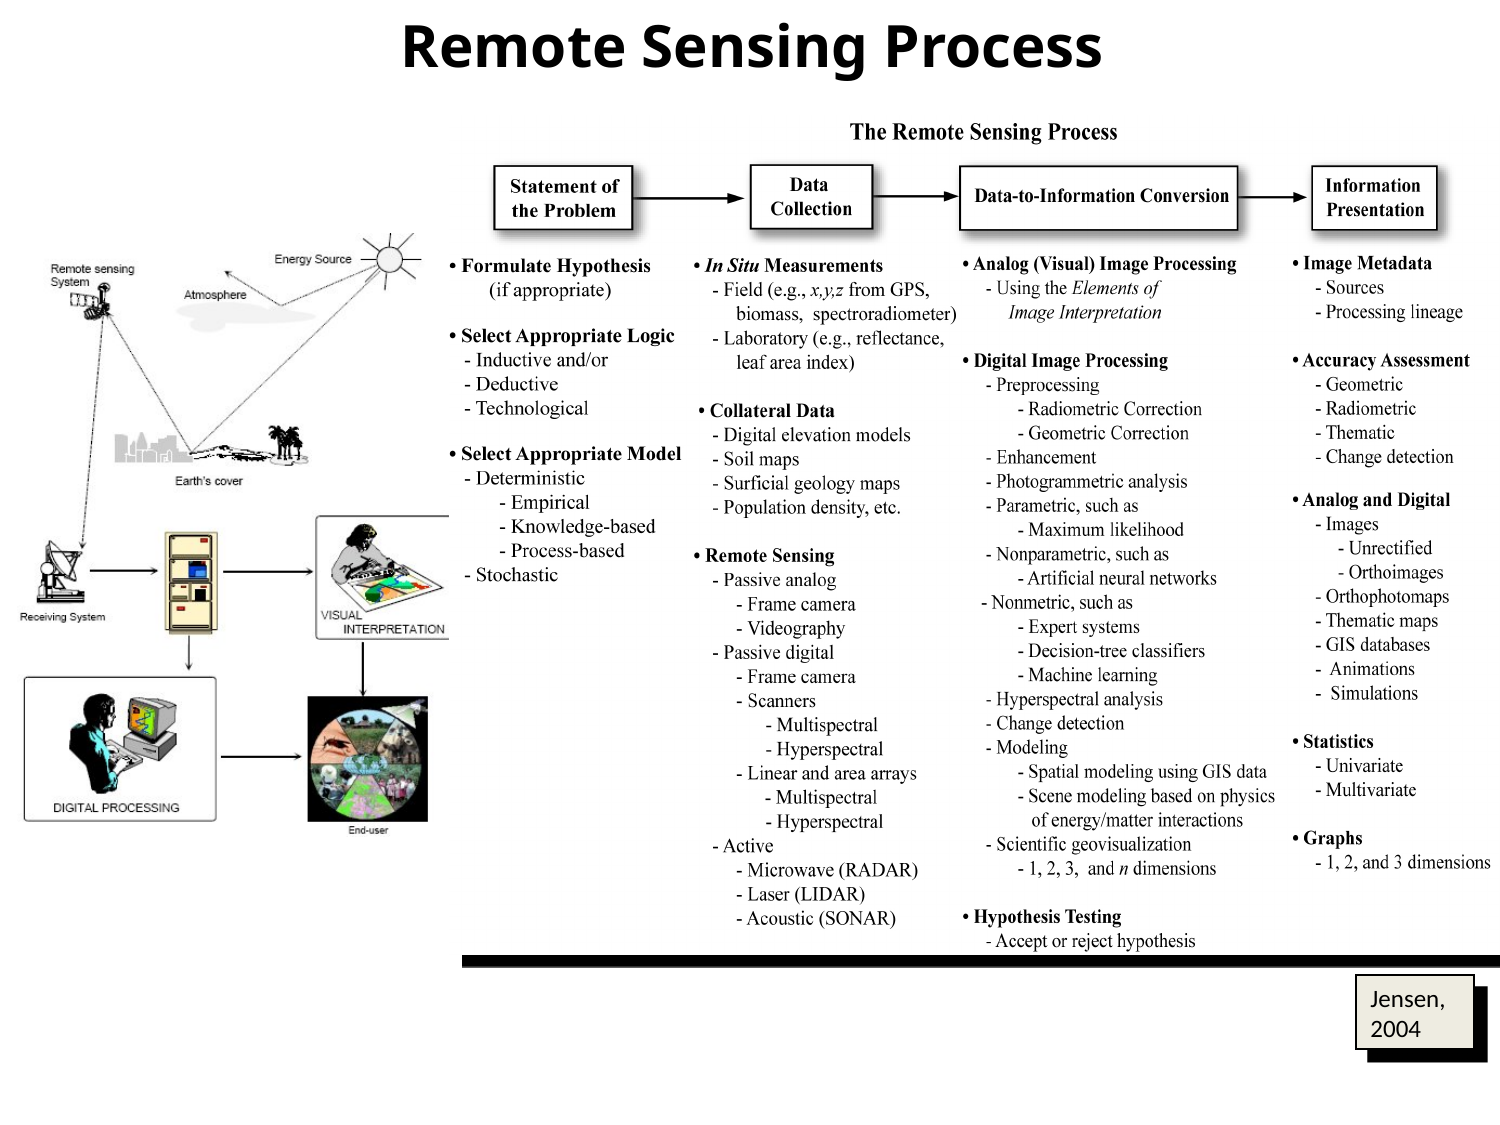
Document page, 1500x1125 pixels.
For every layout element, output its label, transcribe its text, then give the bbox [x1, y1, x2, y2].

picture [0, 115, 1500, 955]
text_box Remote Sensing Process [4, 1, 1500, 85]
text_box Jensen, 2004 [1355, 974, 1475, 1050]
